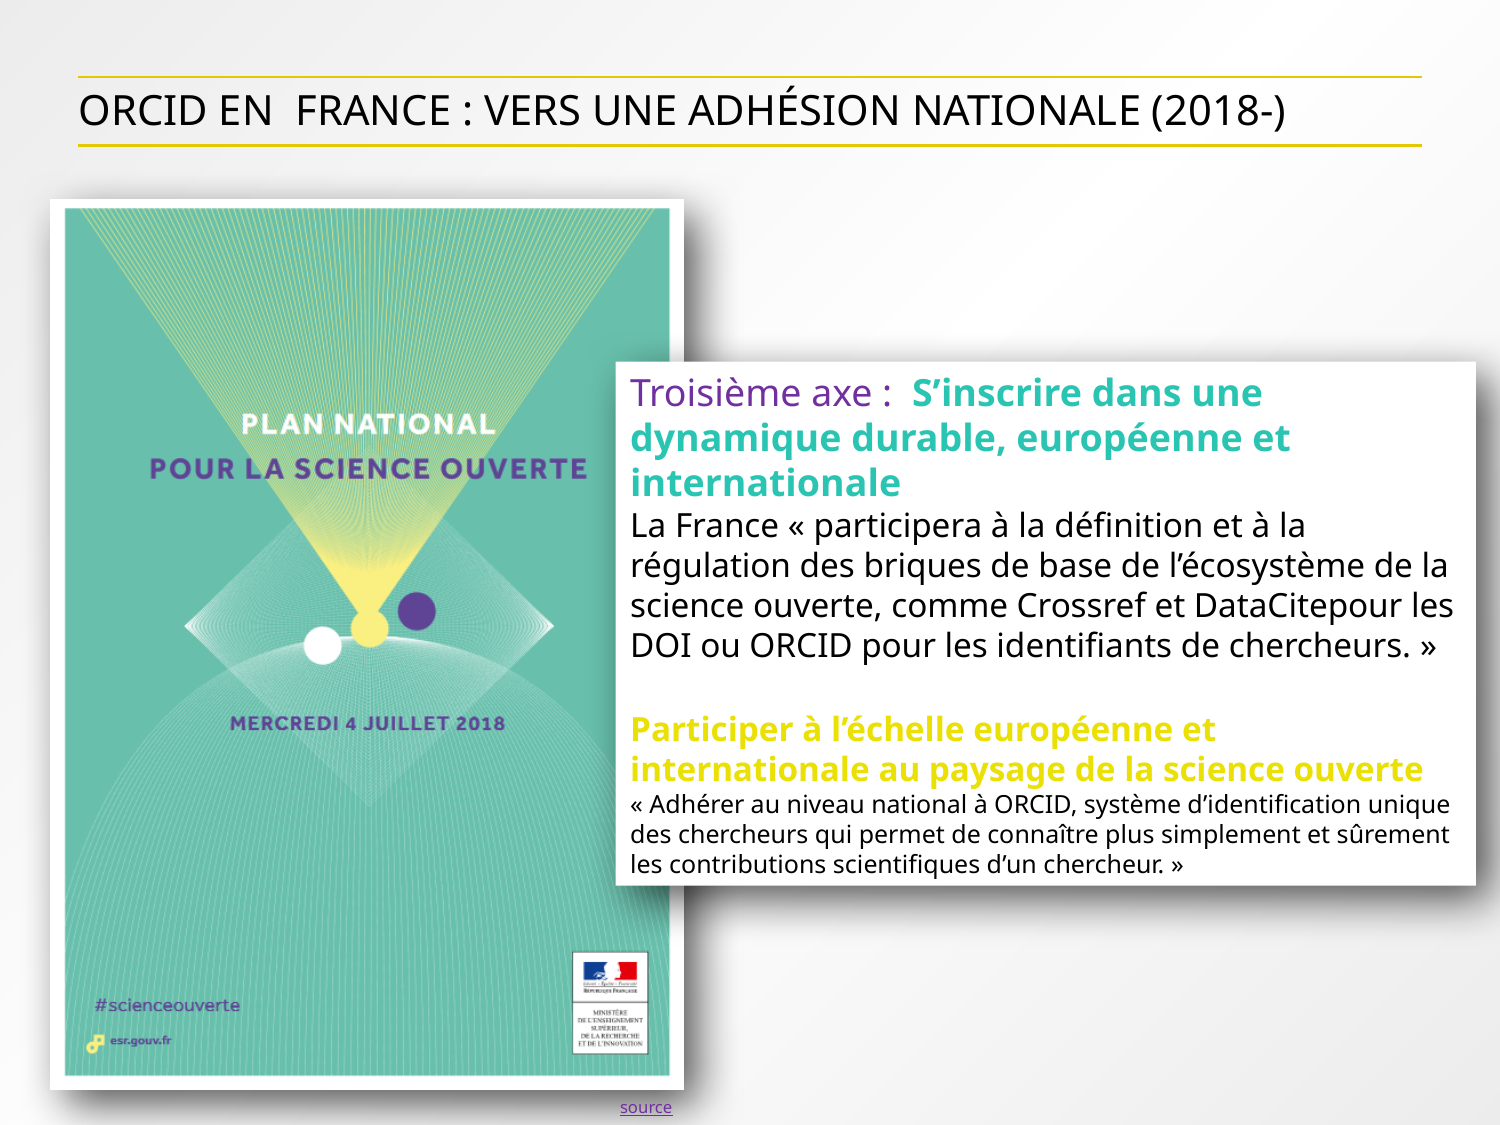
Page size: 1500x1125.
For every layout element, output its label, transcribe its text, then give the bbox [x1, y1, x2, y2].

text_box Troisième axe : S’inscrire dans une dynamique durable, européenne et internationale La France « participera à la définition et à la régulation des briques de base de l’écosystème de la science ouverte, comme Crossref et DataCitepour les DOI ou ORCID pour les identifiants de chercheurs. » Participer à l’échelle européenne et internationale au paysage de la science ouverte « Adhérer au niveau national à ORCID, système d’identification unique des chercheurs qui permet de connaître plus simplement et sûrement les contributions scientifiques d’un chercheur. » [684, 361, 1476, 886]
title ORCID en France : vers une adhésion nationale (2018-) [63, 81, 1413, 151]
picture [50, 199, 684, 1090]
text_box source [605, 1089, 762, 1125]
